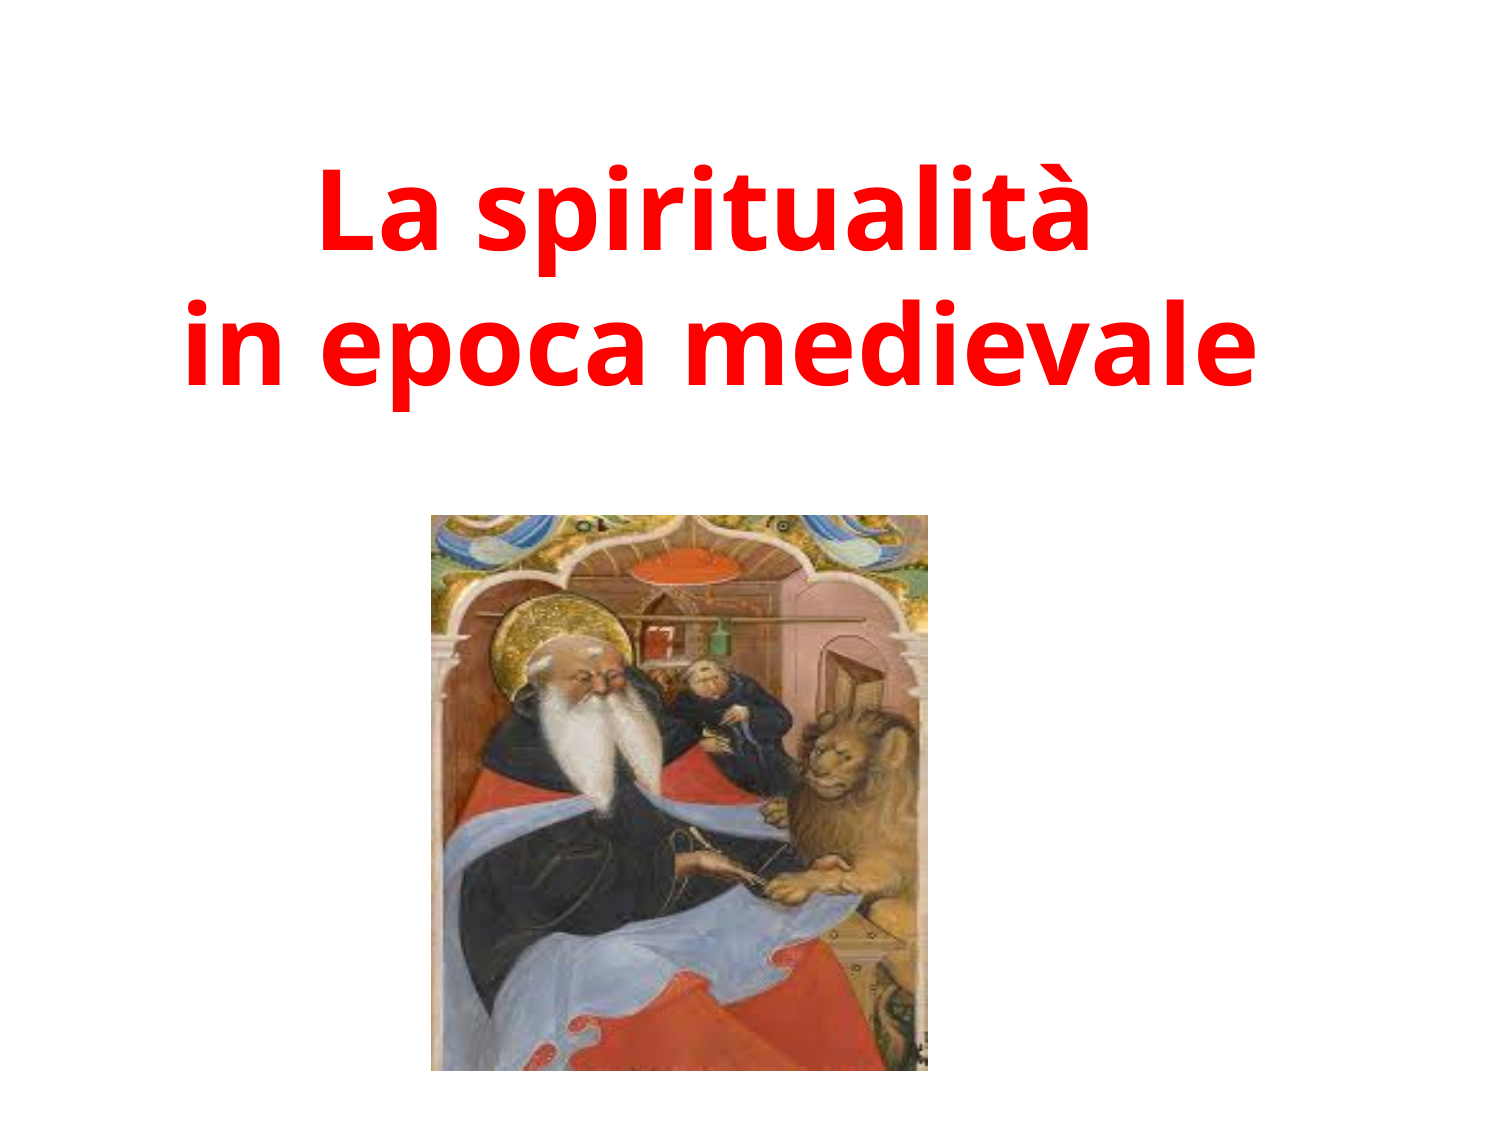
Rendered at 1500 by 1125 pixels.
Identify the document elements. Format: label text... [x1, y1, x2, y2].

picture [430, 514, 928, 1071]
title La spiritualità in epoca medievale [76, 101, 1365, 445]
